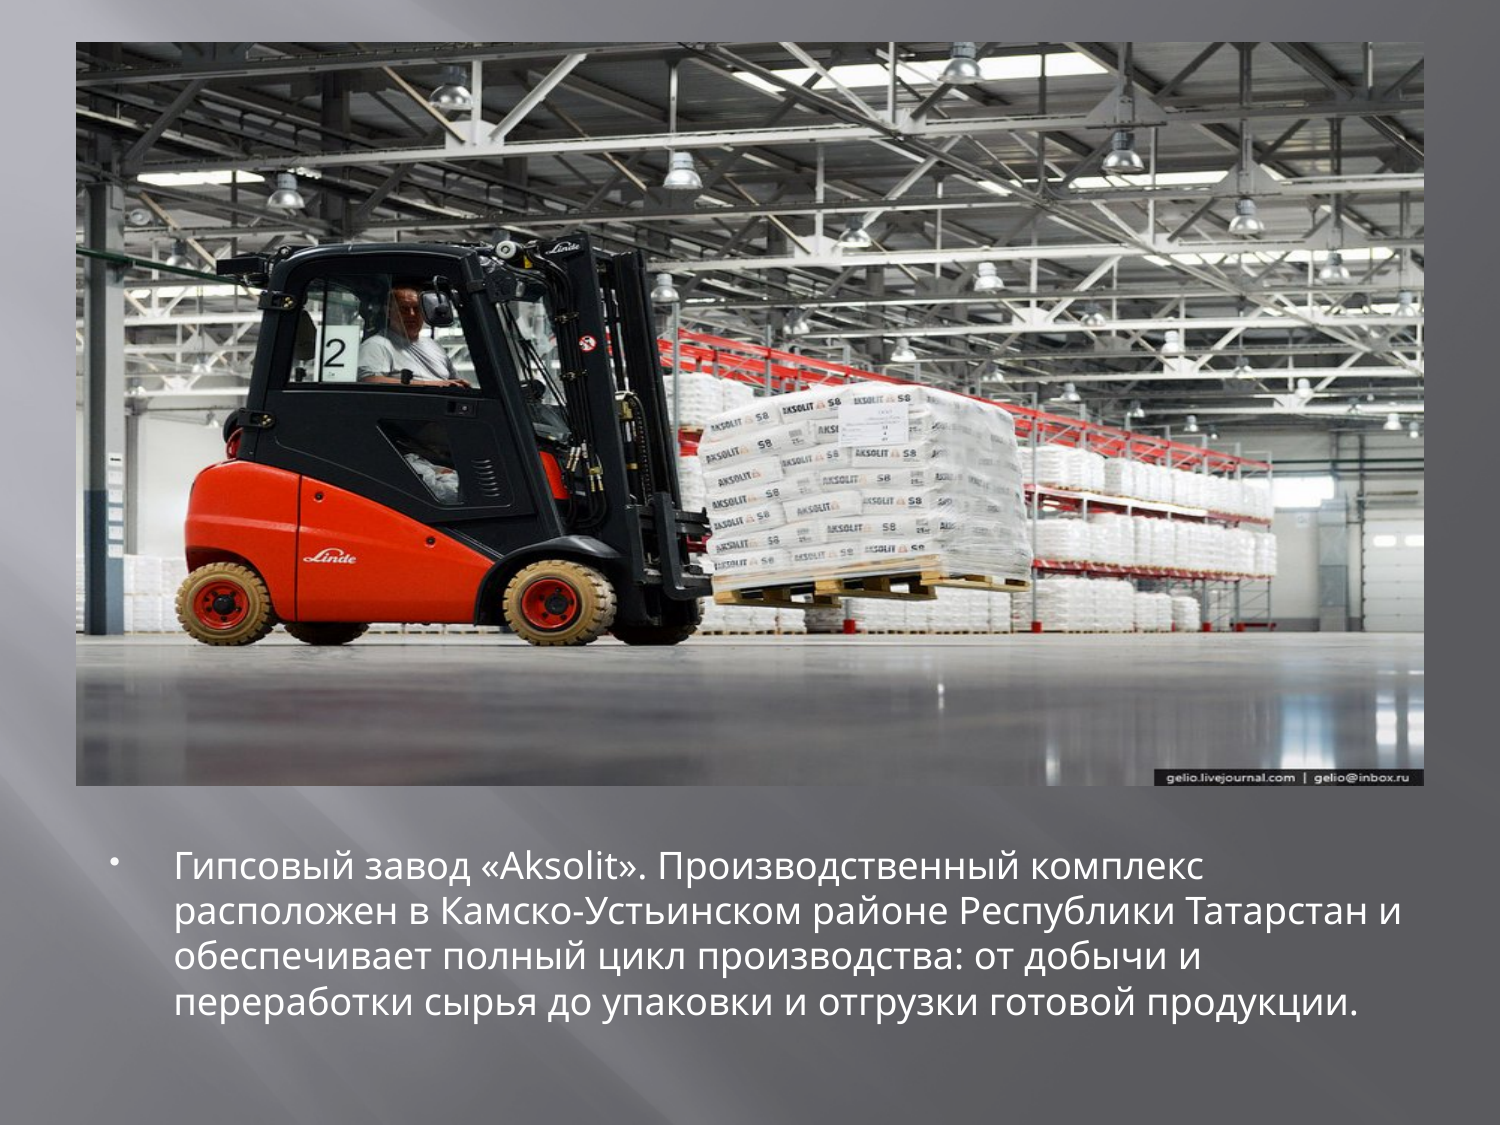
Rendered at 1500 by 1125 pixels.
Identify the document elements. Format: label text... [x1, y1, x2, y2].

picture [76, 42, 1424, 787]
list Гипсовый завод «Aksolit». Производственный комплекс расположен в Камско-Устьинском районе Республики Татарстан и обеспечивает полный цикл производства: от добычи и переработки сырья до упаковки и отгрузки готовой продукции. [75, 834, 1425, 1035]
